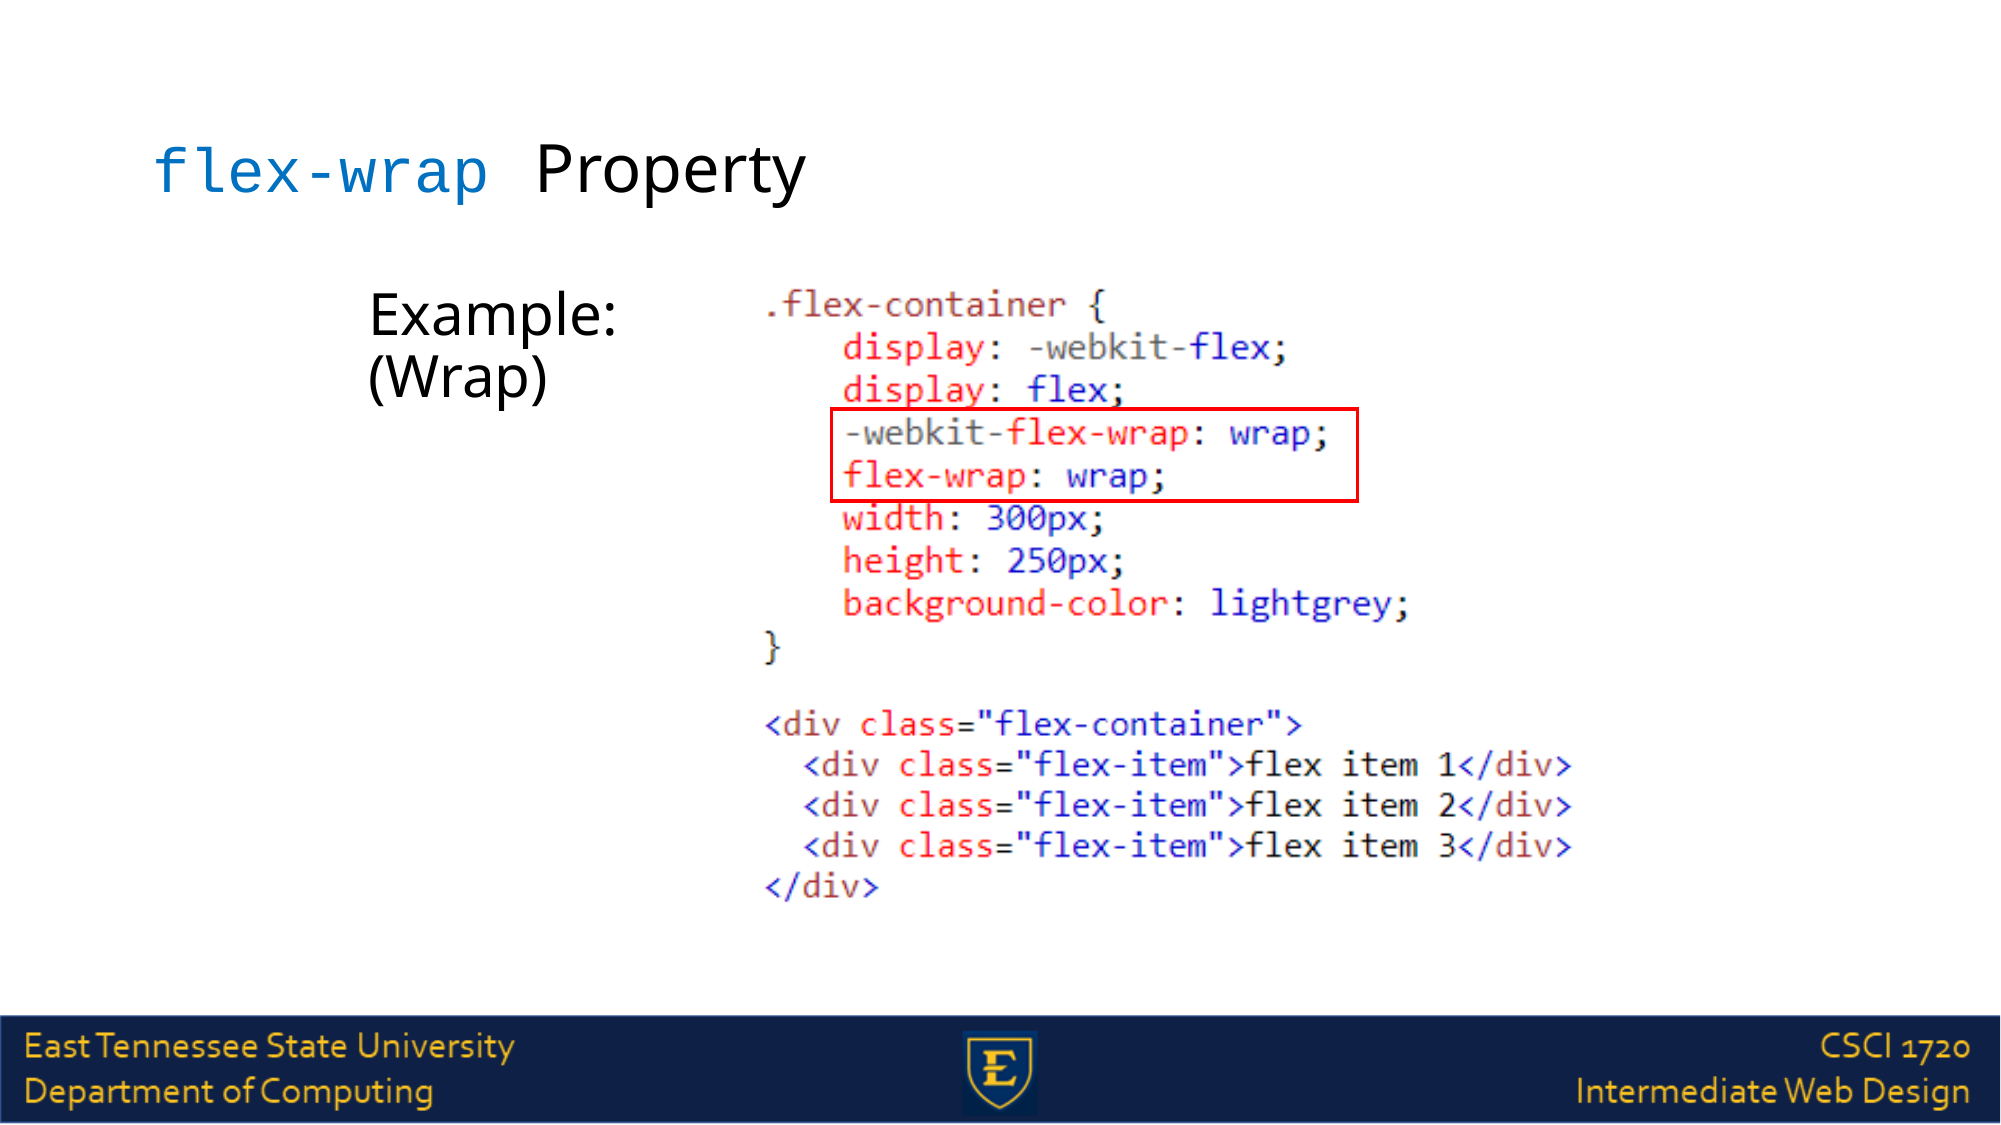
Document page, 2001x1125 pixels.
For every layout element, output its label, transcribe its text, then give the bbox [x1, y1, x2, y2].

text_box [456, 602, 1582, 807]
picture [0, 0, 2001, 1125]
list Example: (Wrap) [353, 278, 1683, 953]
title flex-wrap Property [137, 59, 1863, 278]
